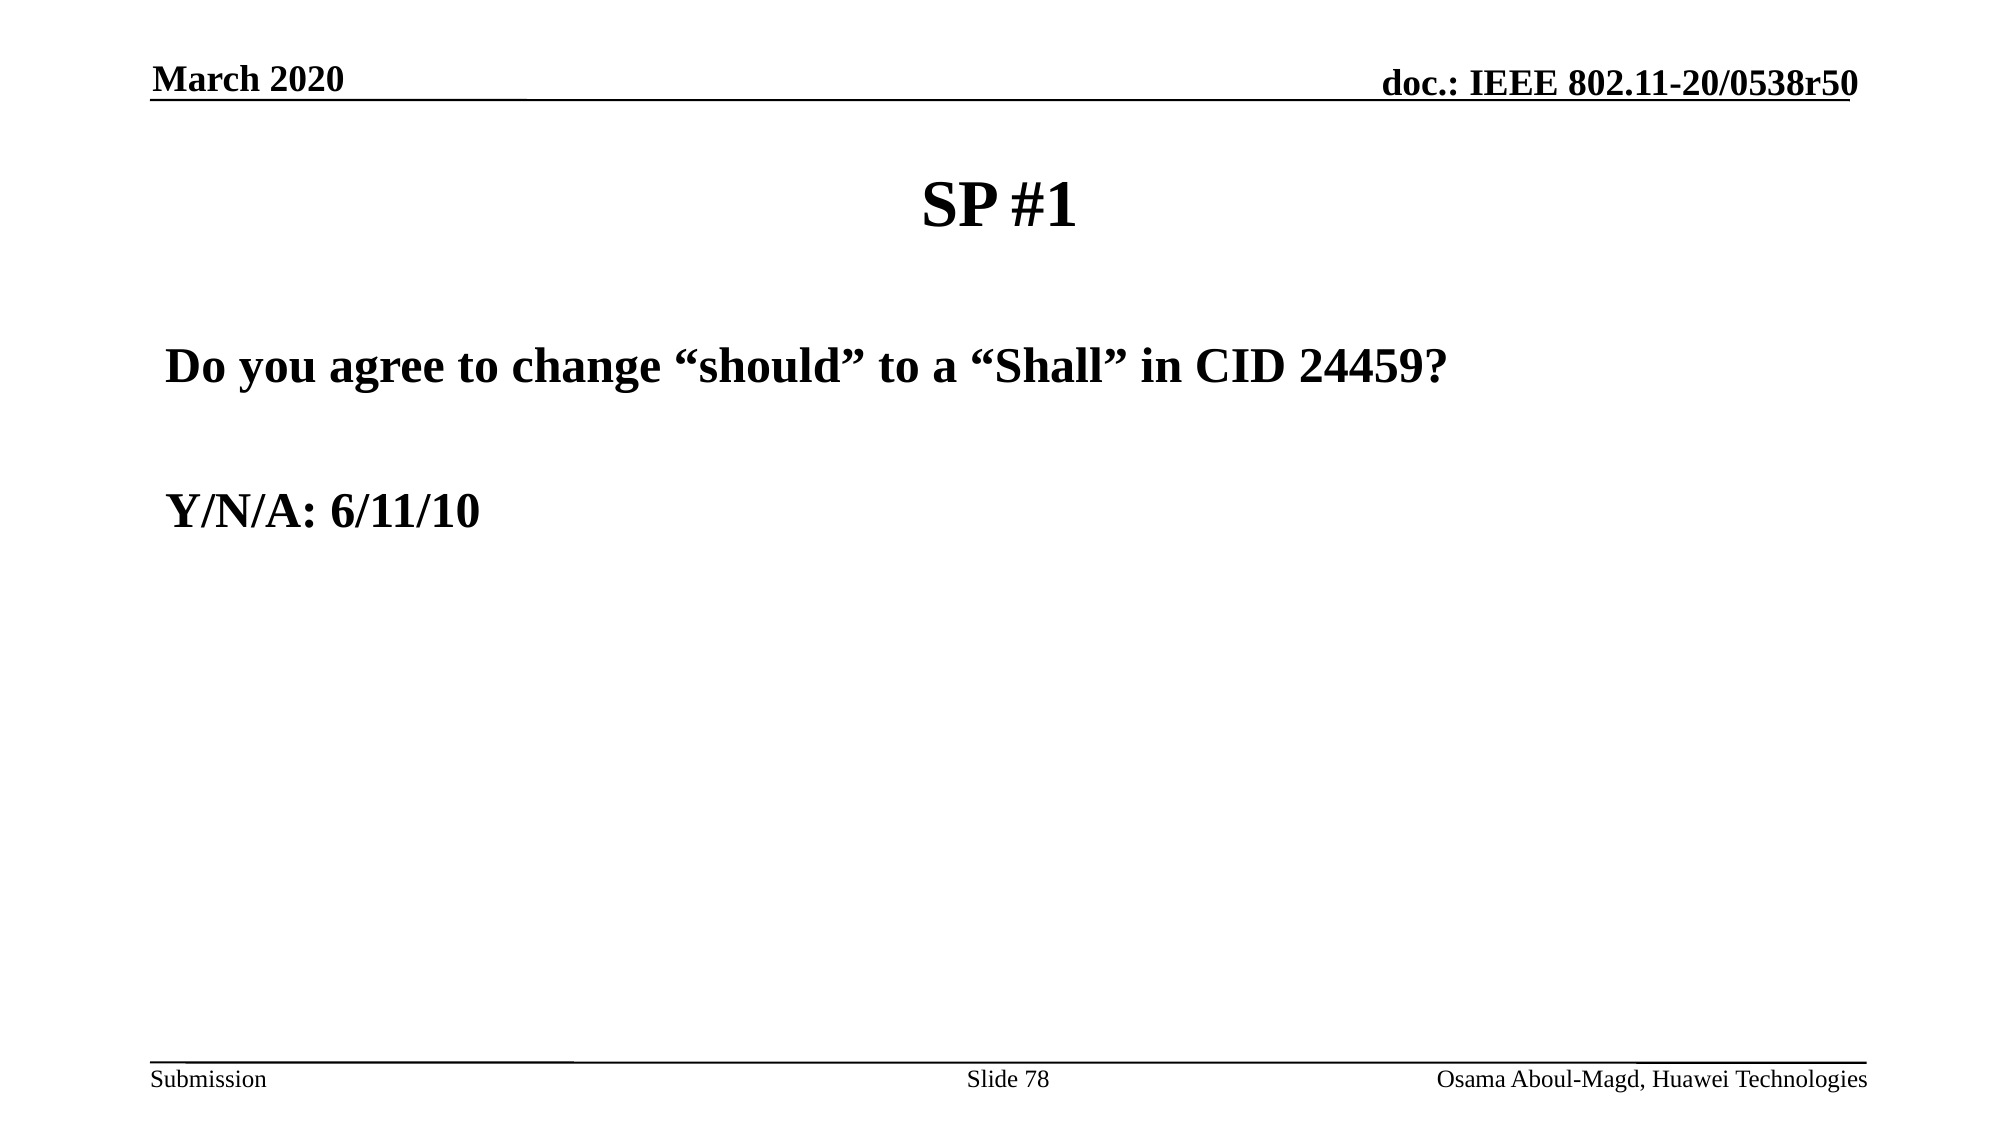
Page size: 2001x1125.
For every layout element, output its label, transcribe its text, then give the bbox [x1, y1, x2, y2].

footer Osama Aboul-Magd, Huawei Technologies [1171, 1061, 1869, 1093]
title SP #1 [149, 112, 1850, 288]
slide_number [152, 54, 563, 100]
list Do you agree to change “should” to a “Shall” in CID 24459? Y/N/A: 6/11/10 [149, 324, 1850, 1000]
slide_number Slide 78 [950, 1061, 1067, 1123]
